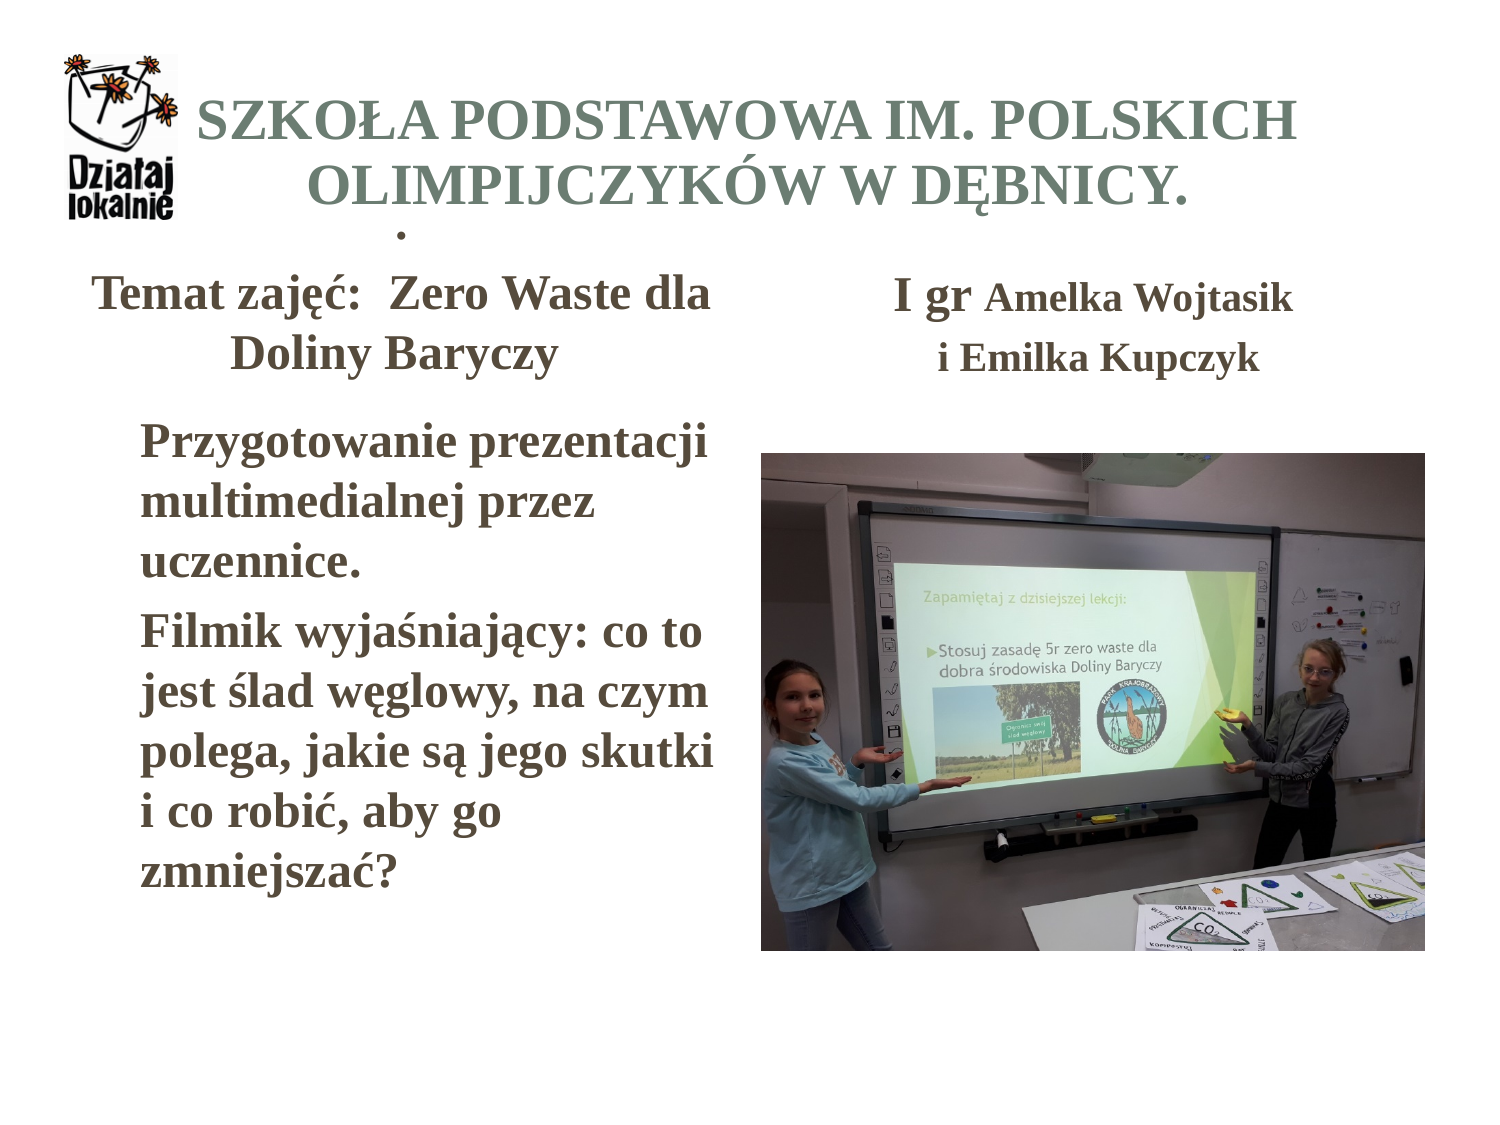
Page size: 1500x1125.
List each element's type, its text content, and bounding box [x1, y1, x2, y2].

text_box Przygotowanie prezentacji multimedialnej przez uczennice. Filmik wyjaśniający: co to jest ślad węglowy, na czym polega, jakie są jego skutki i co robić, aby go zmniejszać? [69, 399, 733, 1005]
text_box Szkoła Podstawowa im. Polskich Olimpijczyków w Dębnicy. [69, 66, 1425, 238]
picture [14, 16, 1485, 1110]
text_box I gr Amelka Wojtasik i Emilka Kupczyk [761, 282, 1425, 388]
text_box . Temat zajęć: Zero Waste dla Doliny Baryczy [69, 282, 733, 388]
